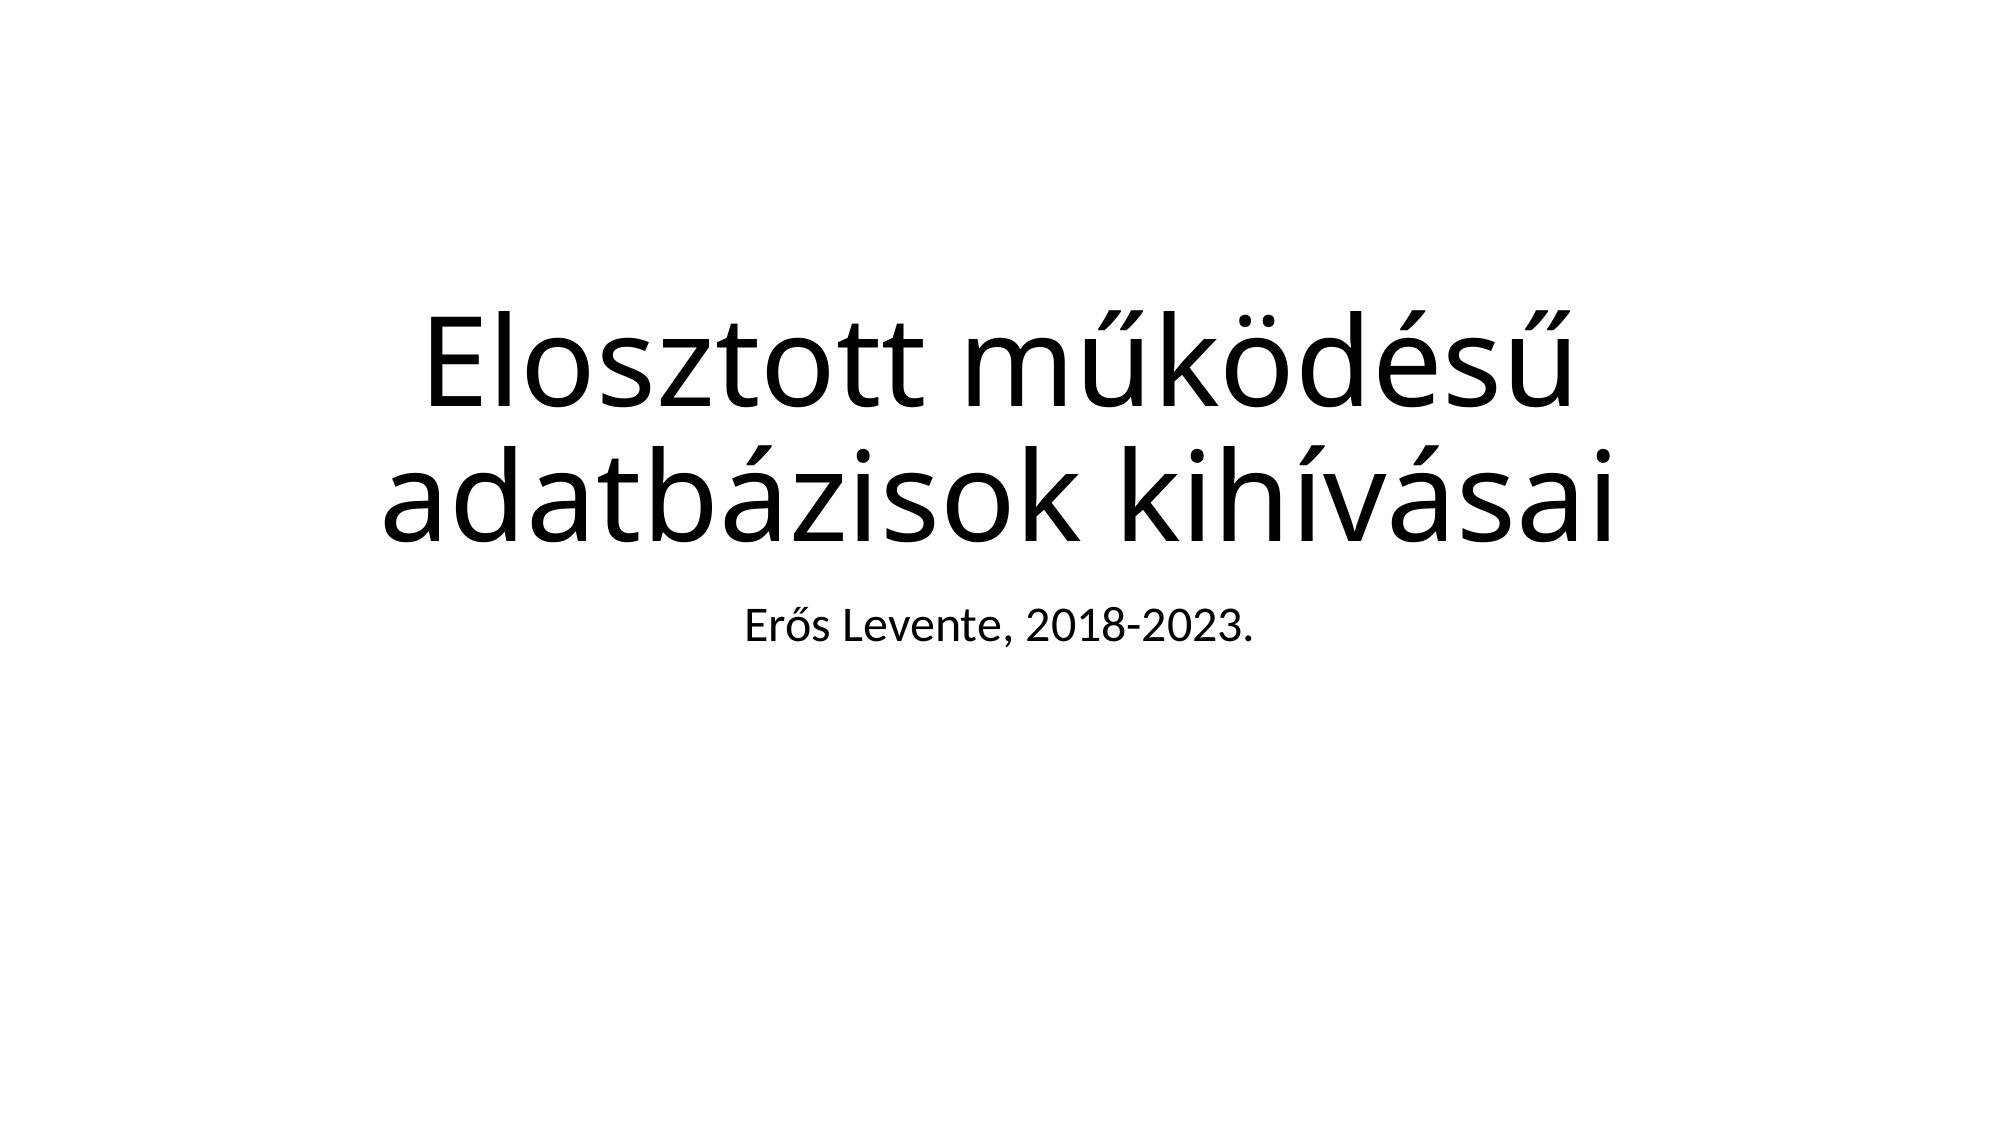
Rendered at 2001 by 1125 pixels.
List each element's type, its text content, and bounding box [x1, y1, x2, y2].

subtitle Erős Levente, 2018-2023. [249, 590, 1750, 863]
title Elosztott működésű adatbázisok kihívásai [249, 184, 1750, 576]
